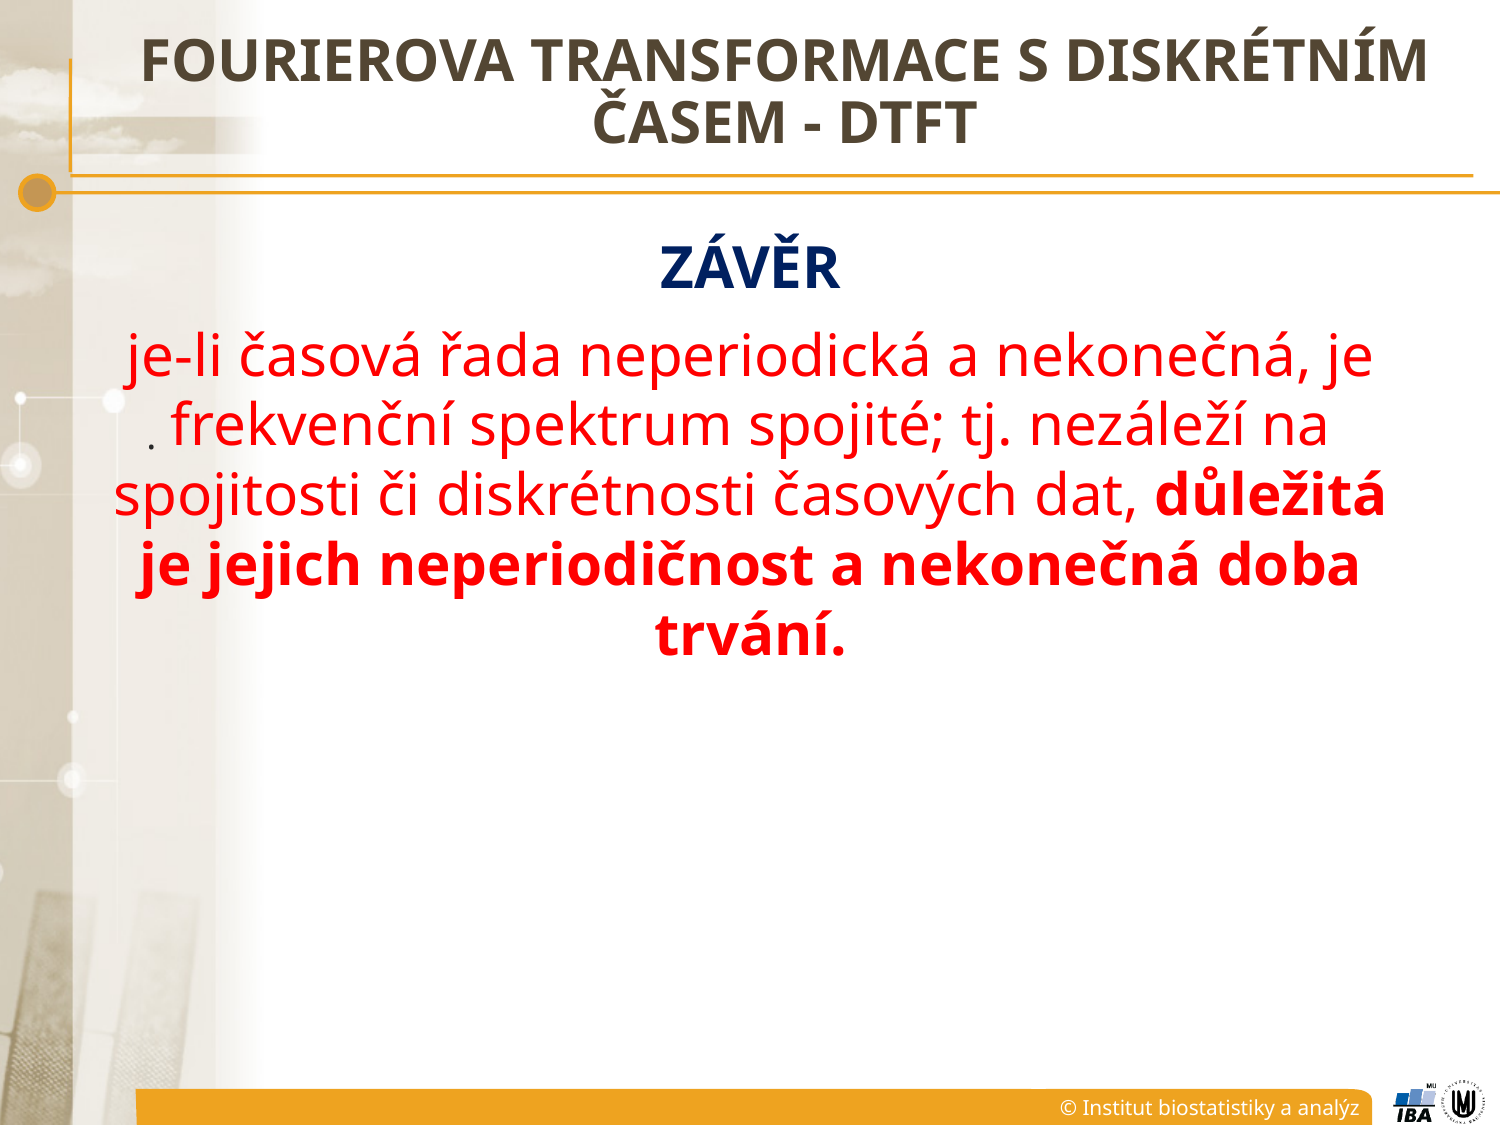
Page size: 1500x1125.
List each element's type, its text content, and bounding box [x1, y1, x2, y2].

picture [0, 0, 278, 1125]
picture [1393, 1083, 1436, 1122]
text_box . [131, 404, 222, 465]
list ZÁVĚR je-li časová řada neperiodická a nekonečná, je frekvenční spektrum spojité; tj. nezáleží na spojitosti či diskrétnosti časových dat, důležitá je jejich neperiodičnost a nekonečná doba trvání. [70, 222, 1431, 873]
picture [1441, 1080, 1485, 1124]
title FOURIEROVA TRANSFORMACE S DISKRÉTNÍM ČASEM - DTFT [70, 0, 1500, 188]
